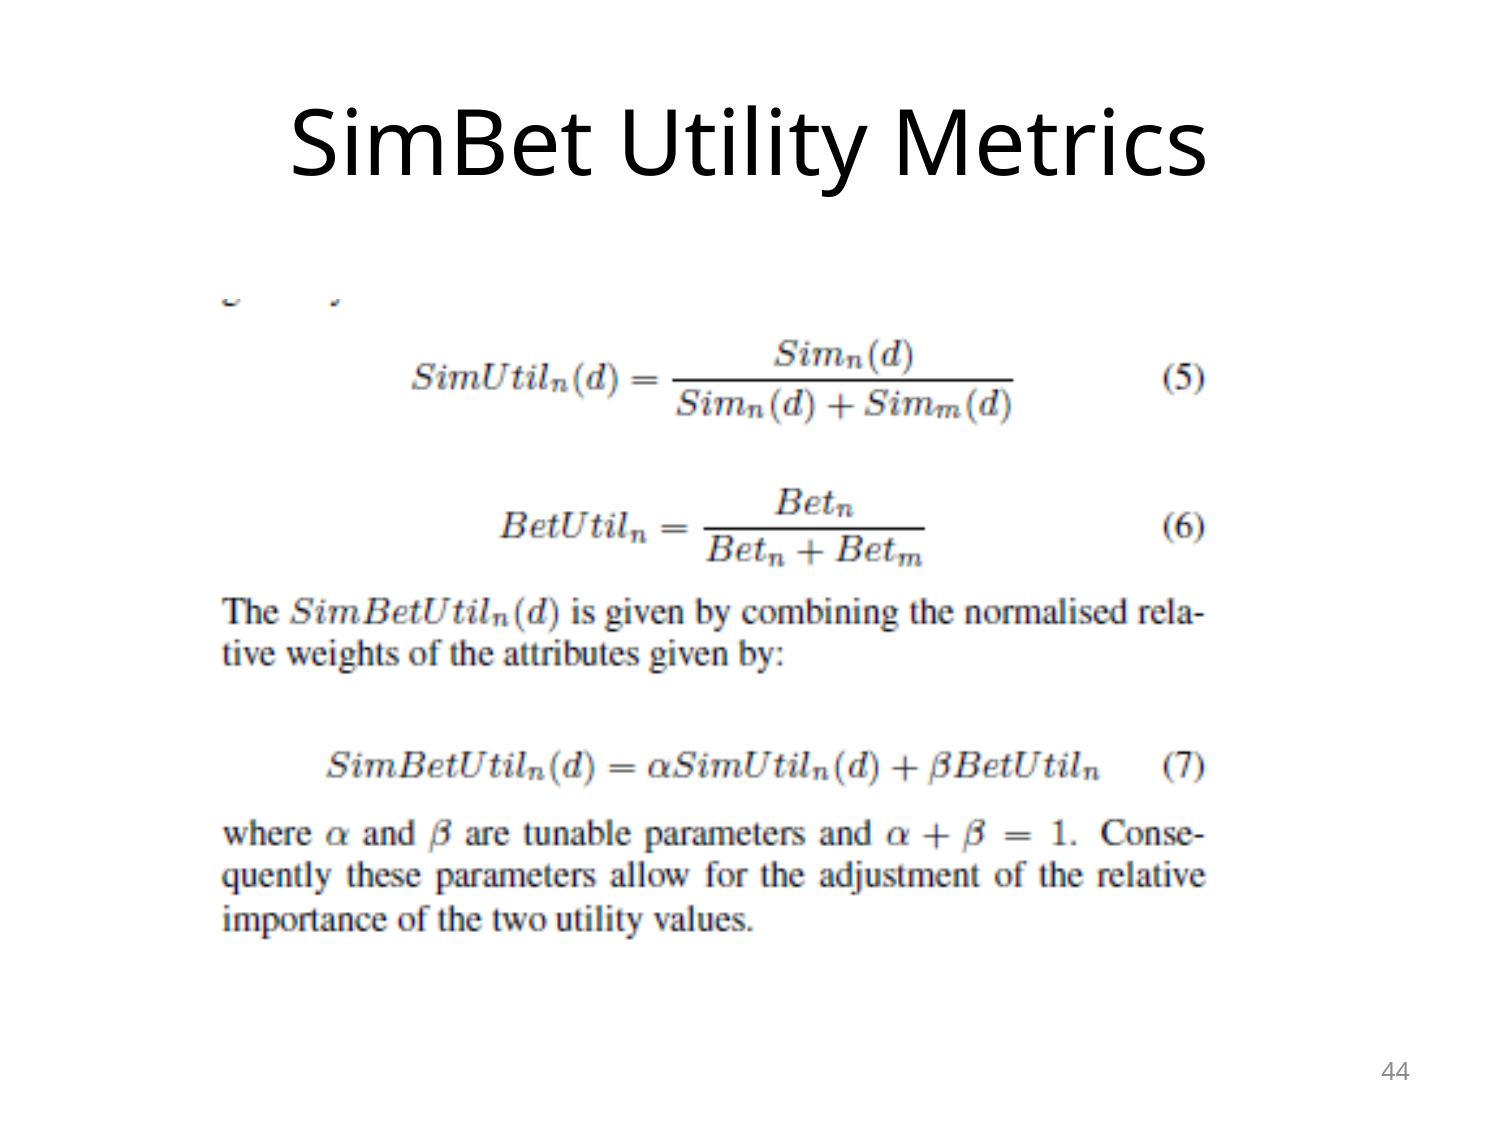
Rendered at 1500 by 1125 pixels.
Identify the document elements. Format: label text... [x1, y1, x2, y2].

slide_number 44 [1074, 1042, 1425, 1103]
picture [202, 299, 1238, 958]
title SimBet Utility Metrics [75, 45, 1425, 233]
